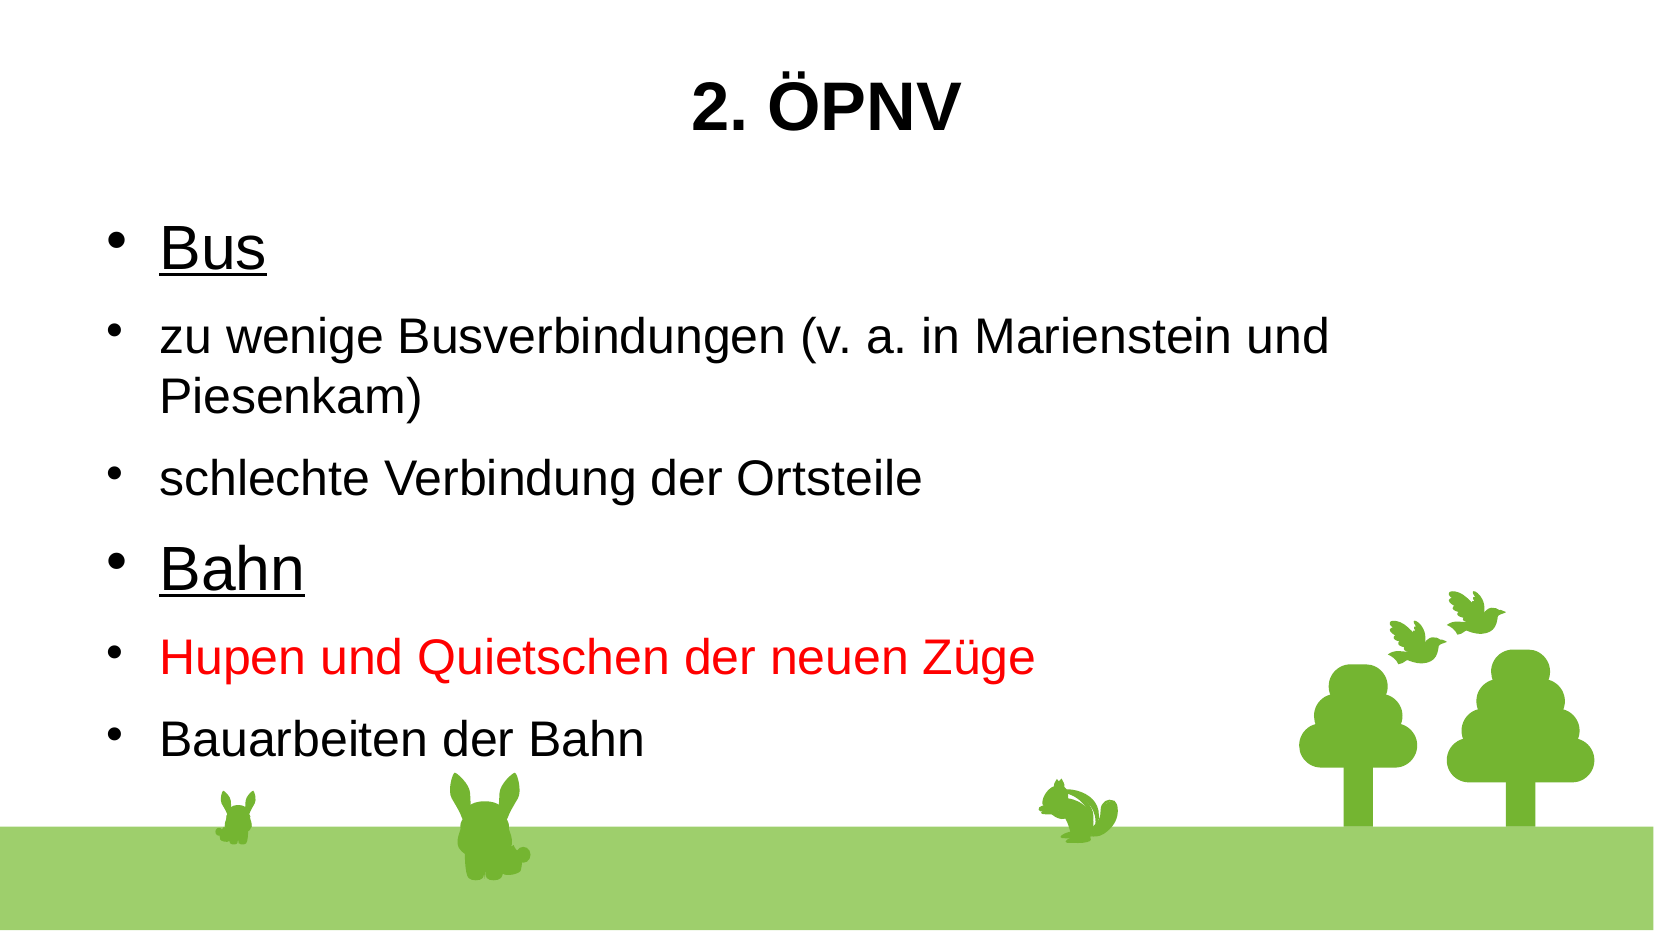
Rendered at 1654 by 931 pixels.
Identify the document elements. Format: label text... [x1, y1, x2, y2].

text_box Bus zu wenige Busverbindungen (v. a. in Marienstein und Piesenkam) schlechte Verbindung der Ortsteile Bahn Hupen und Quietschen der neuen Züge Bauarbeiten der Bahn [88, 206, 1565, 768]
text_box 2. ÖPNV [88, 29, 1565, 178]
